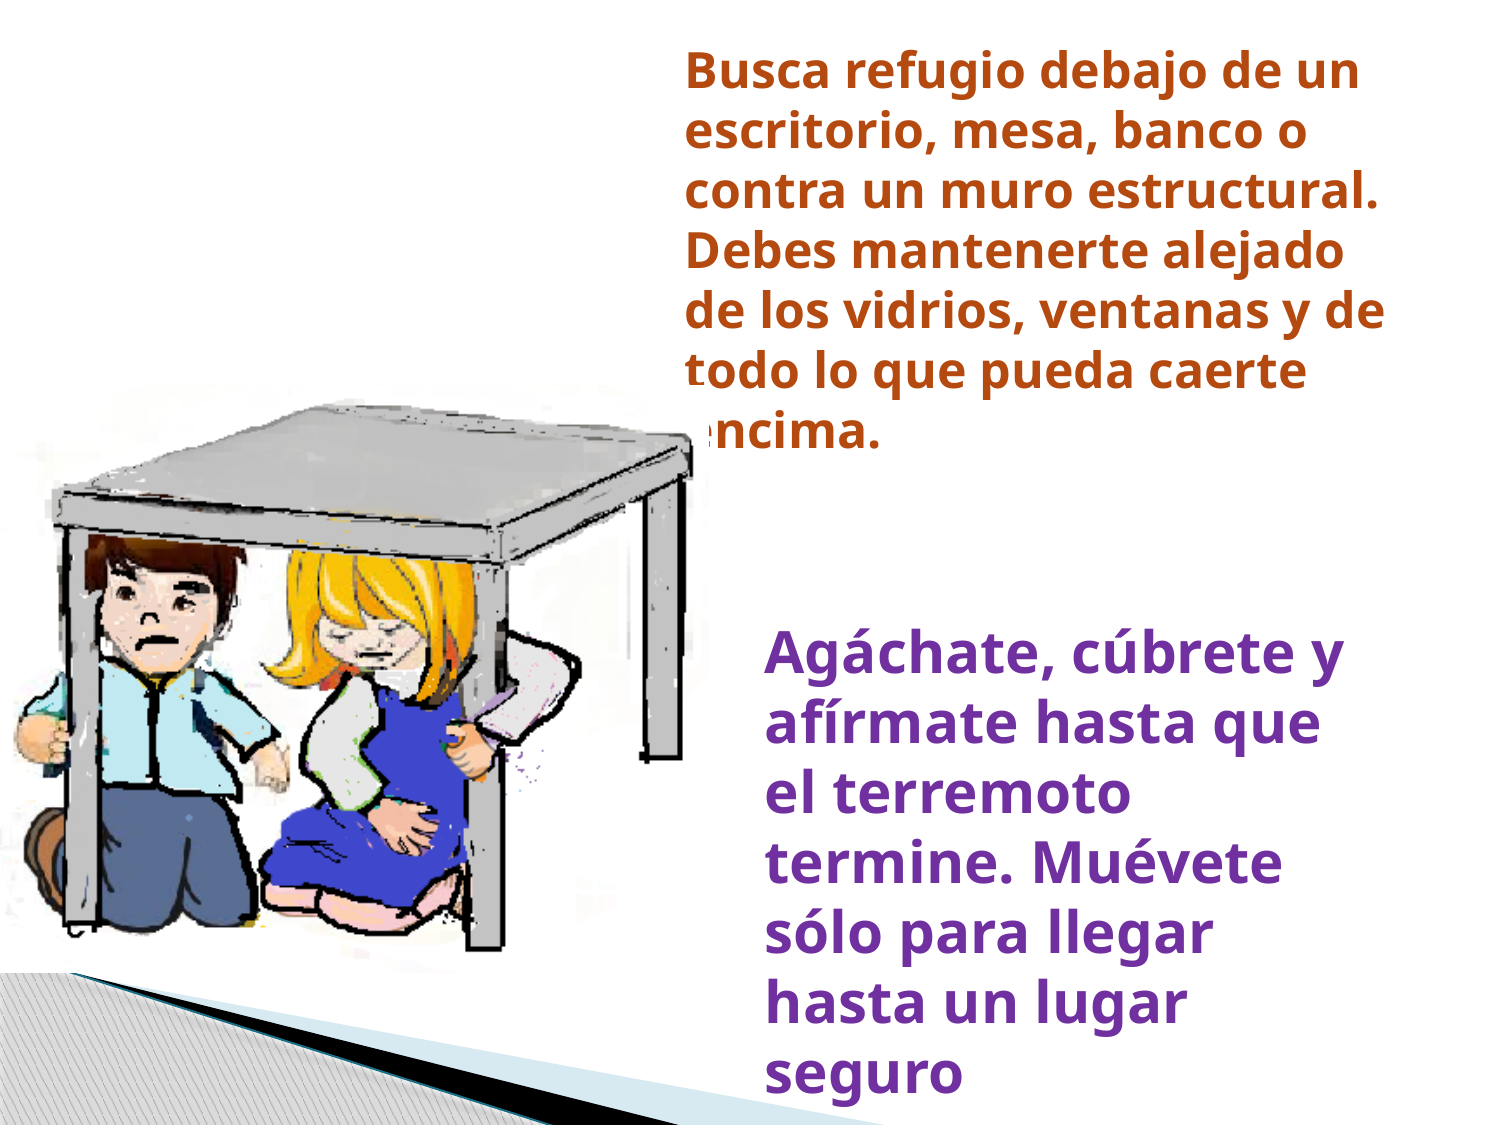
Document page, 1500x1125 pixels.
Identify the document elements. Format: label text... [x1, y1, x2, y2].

picture [0, 385, 709, 973]
text_box Agáchate, cúbrete y afírmate hasta que el terremoto termine. Muévete sólo para llegar hasta un lugar seguro [749, 607, 1385, 1113]
text_box Busca refugio debajo de un escritorio, mesa, banco o contra un muro estructural. Debes mantenerte alejado de los vidrios, ventanas y de todo lo que pueda caerte encima. [670, 30, 1421, 466]
